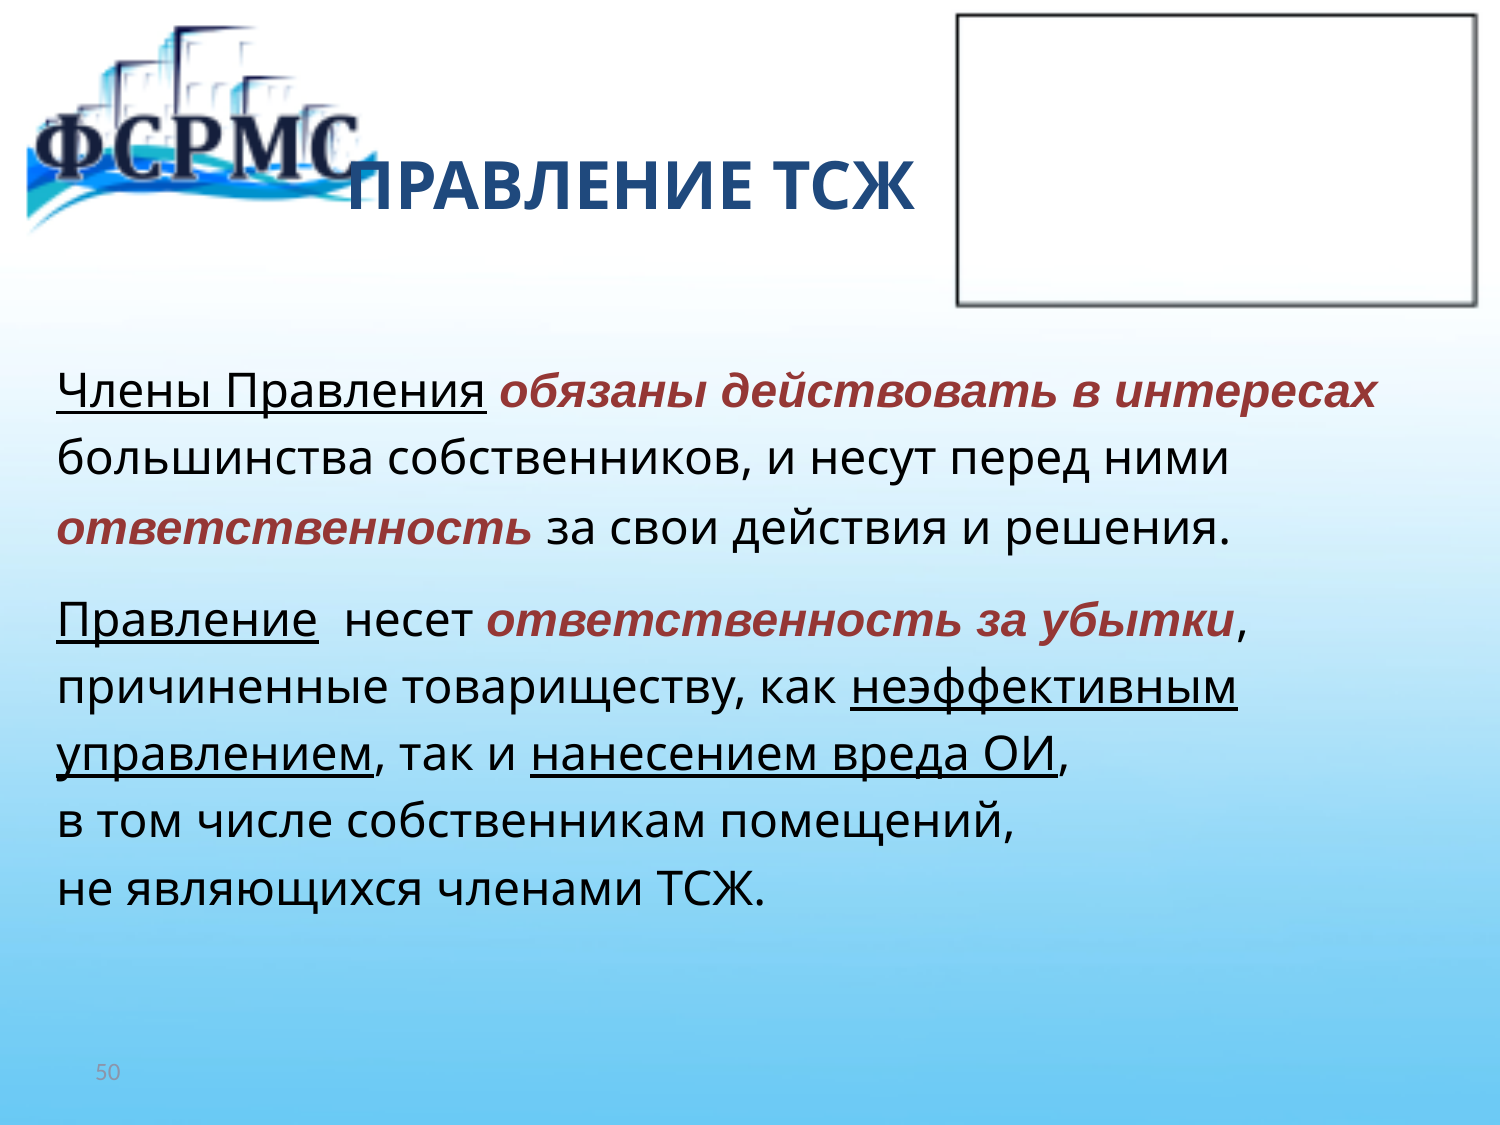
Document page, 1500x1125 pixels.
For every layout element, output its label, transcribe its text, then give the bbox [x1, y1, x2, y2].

picture [0, 0, 1500, 1125]
title ПРАВЛЕНИЕ ТСЖ [304, 117, 957, 329]
slide_number 50 [53, 1040, 136, 1100]
list Члены Правления обязаны действовать в интересах большинства собственников, и несут перед ними ответственность за свои действия и решения. Правление несет ответственность за убытки, причиненные товариществу, как неэффективным управлением, так и нанесением вреда ОИ, в том числе собственникам помещений, не являющихся членами ТСЖ. [41, 351, 1477, 1032]
